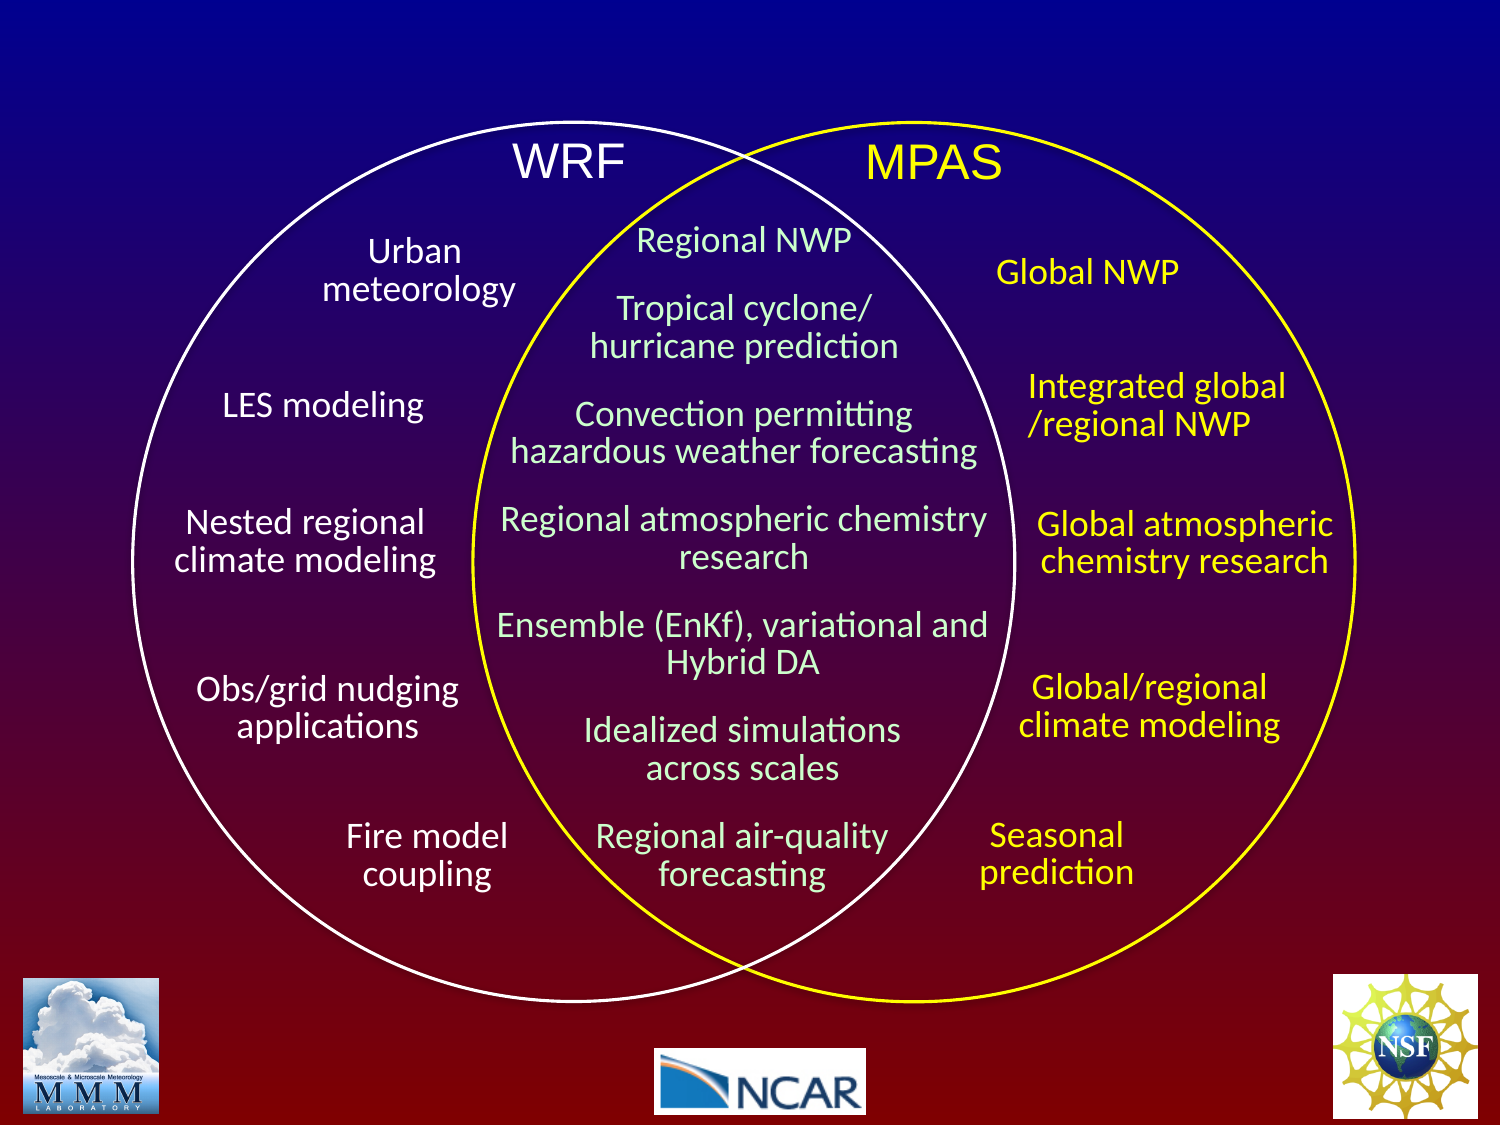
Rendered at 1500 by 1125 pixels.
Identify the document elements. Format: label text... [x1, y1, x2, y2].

text_box Regional atmospheric chemistry research [485, 494, 1003, 585]
text_box [131, 126, 1015, 1003]
text_box Seasonal prediction [964, 809, 1150, 900]
text_box WRF [497, 120, 641, 196]
text_box [745, 126, 1352, 498]
text_box Regional air-quality forecasting [580, 811, 904, 901]
text_box Global/regional climate modeling [1003, 662, 1296, 753]
text_box Convection permitting hazardous weather forecasting [495, 388, 994, 479]
text_box LES modeling [207, 380, 440, 433]
text_box Obs/grid nudging applications [181, 663, 475, 754]
text_box [753, 589, 1356, 1003]
text_box Tropical cyclone/ hurricane prediction [574, 283, 915, 374]
picture [654, 1048, 866, 1115]
text_box MPAS [850, 122, 1018, 197]
text_box Urban meteorology [307, 226, 532, 317]
text_box Regional NWP [621, 215, 868, 268]
text_box Global NWP [981, 247, 1195, 300]
text_box Fire model coupling [331, 811, 524, 901]
picture [23, 978, 159, 1114]
picture [1333, 974, 1478, 1119]
text_box Integrated global /regional NWP [1013, 361, 1302, 451]
text_box Ensemble (EnKf), variational and Hybrid DA [454, 599, 1032, 690]
text_box Nested regional climate modeling [159, 497, 452, 587]
text_box Global atmospheric chemistry research [1008, 498, 1362, 589]
